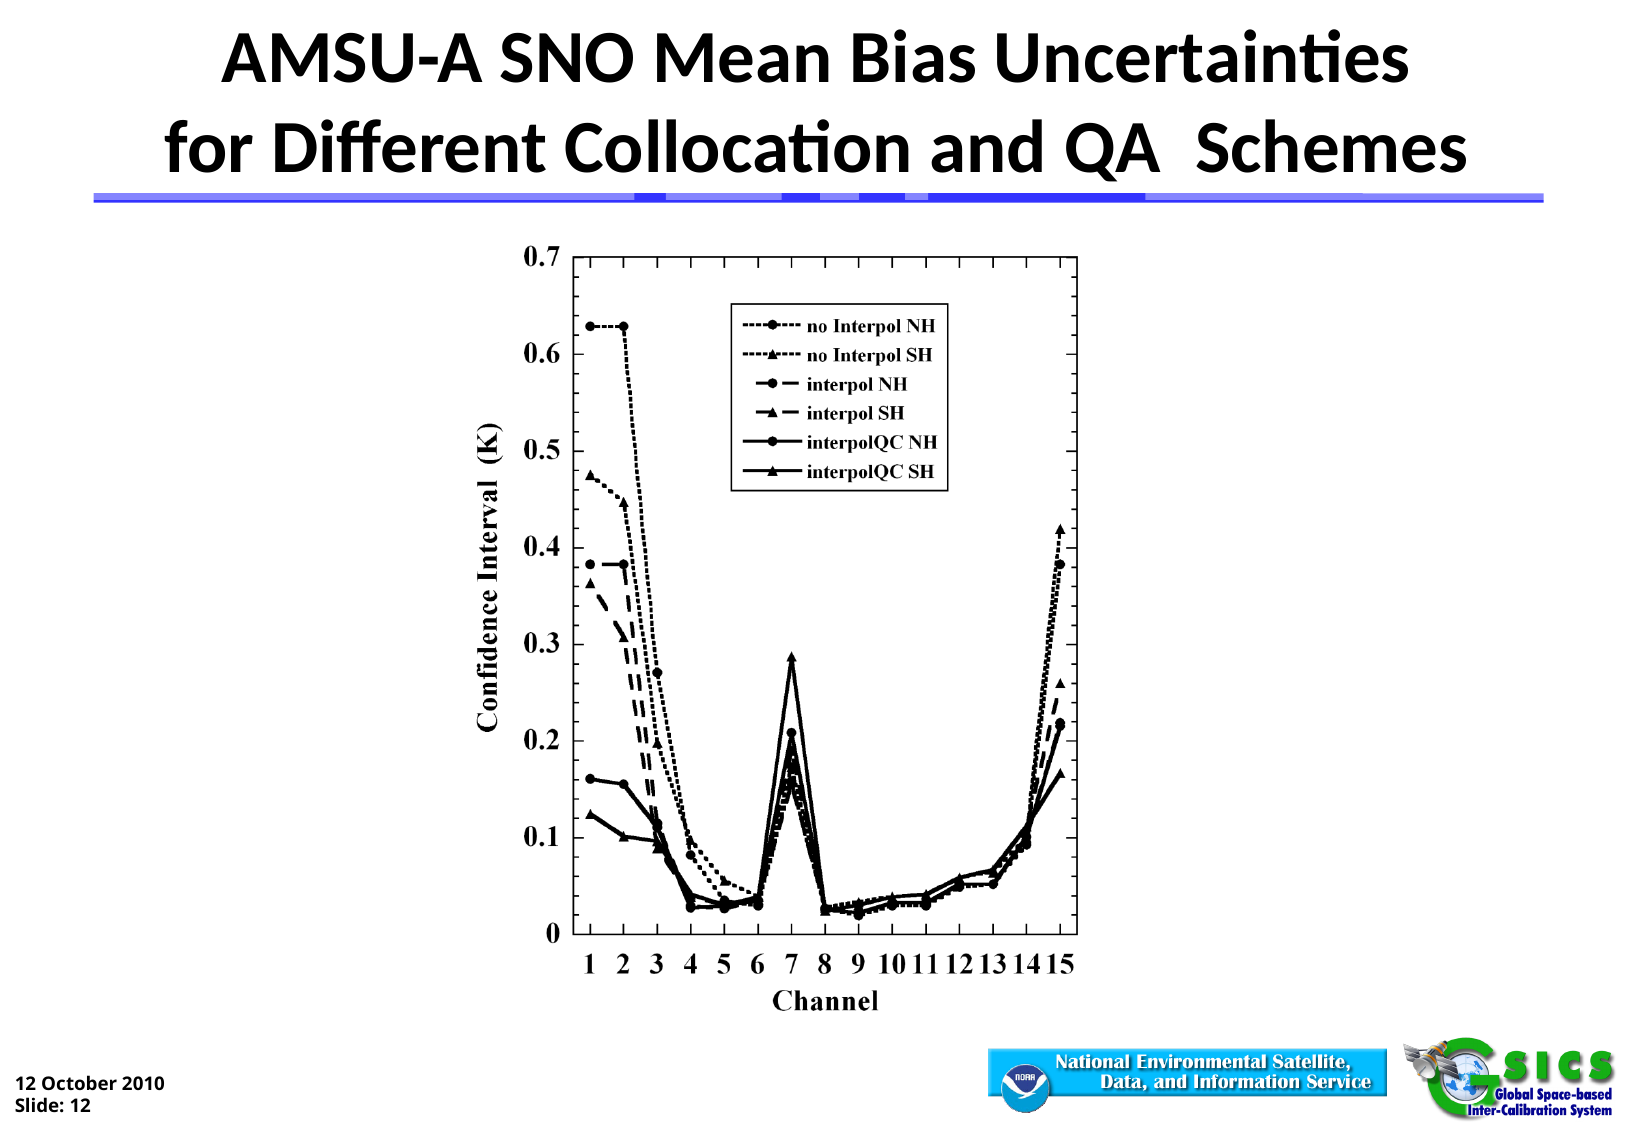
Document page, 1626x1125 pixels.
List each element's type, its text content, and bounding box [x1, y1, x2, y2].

picture [465, 225, 1131, 1028]
picture [983, 1042, 1395, 1120]
picture [1397, 1031, 1618, 1122]
text_box AMSU-A SNO Mean Bias Uncertainties for Different Collocation and QA Schemes [90, 0, 1545, 195]
